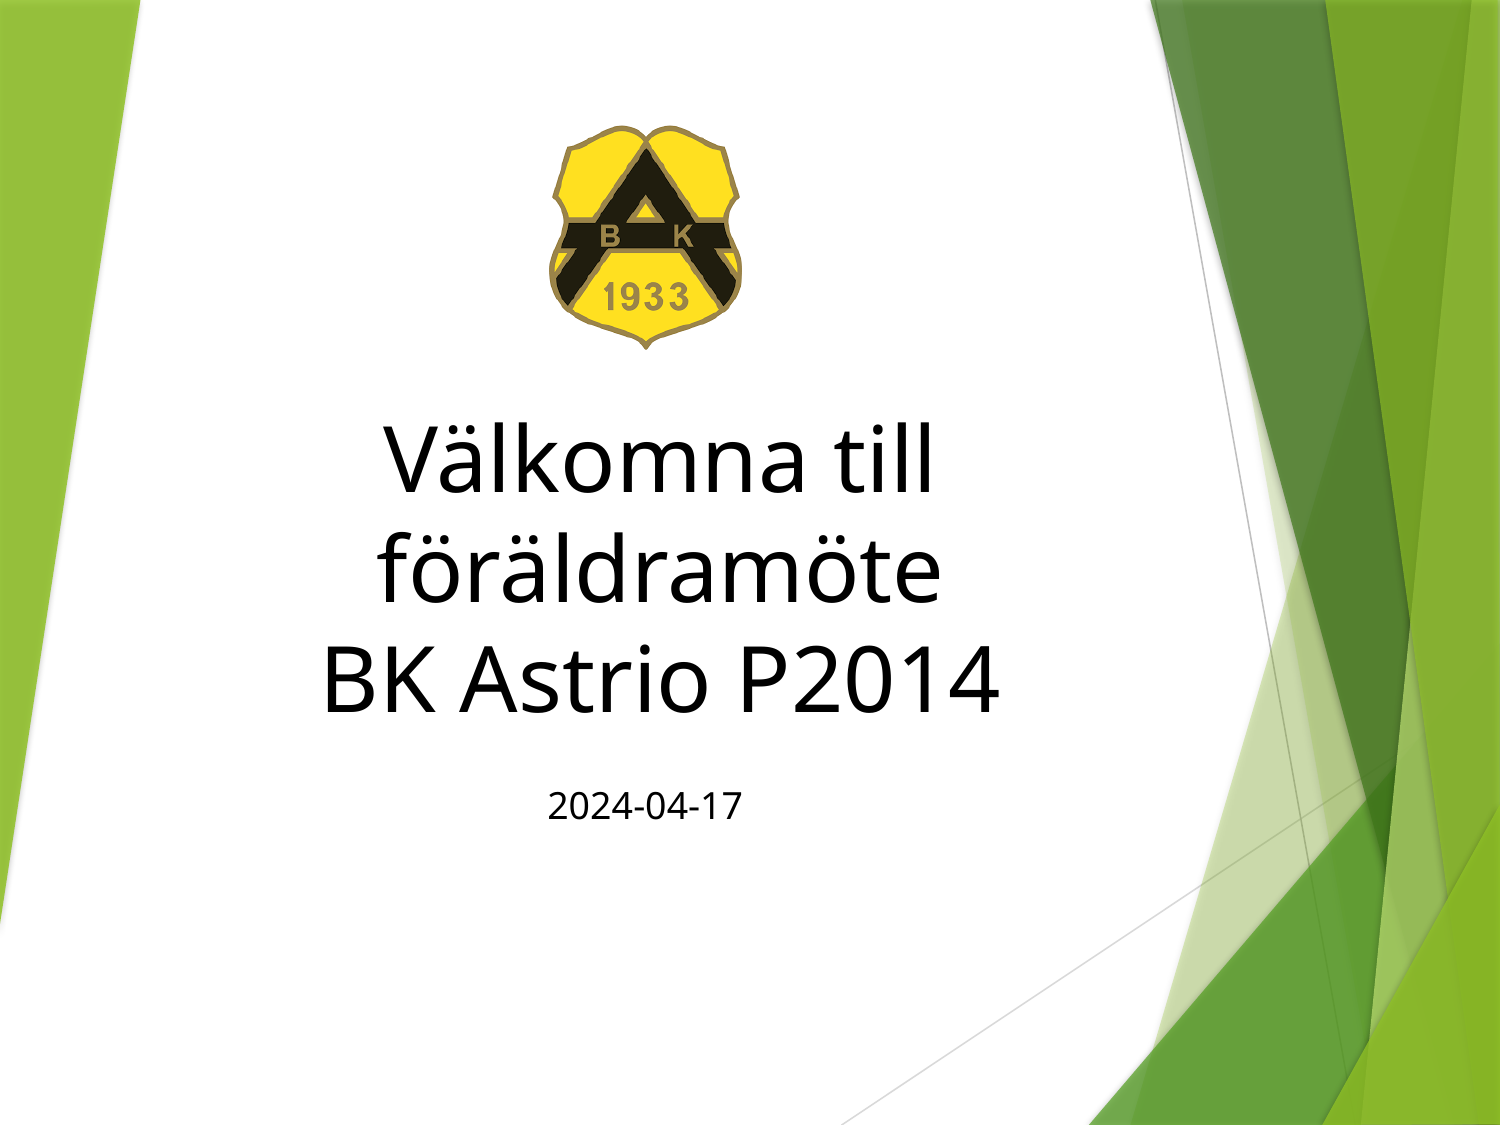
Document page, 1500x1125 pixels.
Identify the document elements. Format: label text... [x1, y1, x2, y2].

subtitle 2024-04-17 [167, 709, 1124, 889]
picture [548, 124, 742, 351]
title Välkomna till föräldramöte BK Astrio P2014 [183, 468, 1139, 739]
